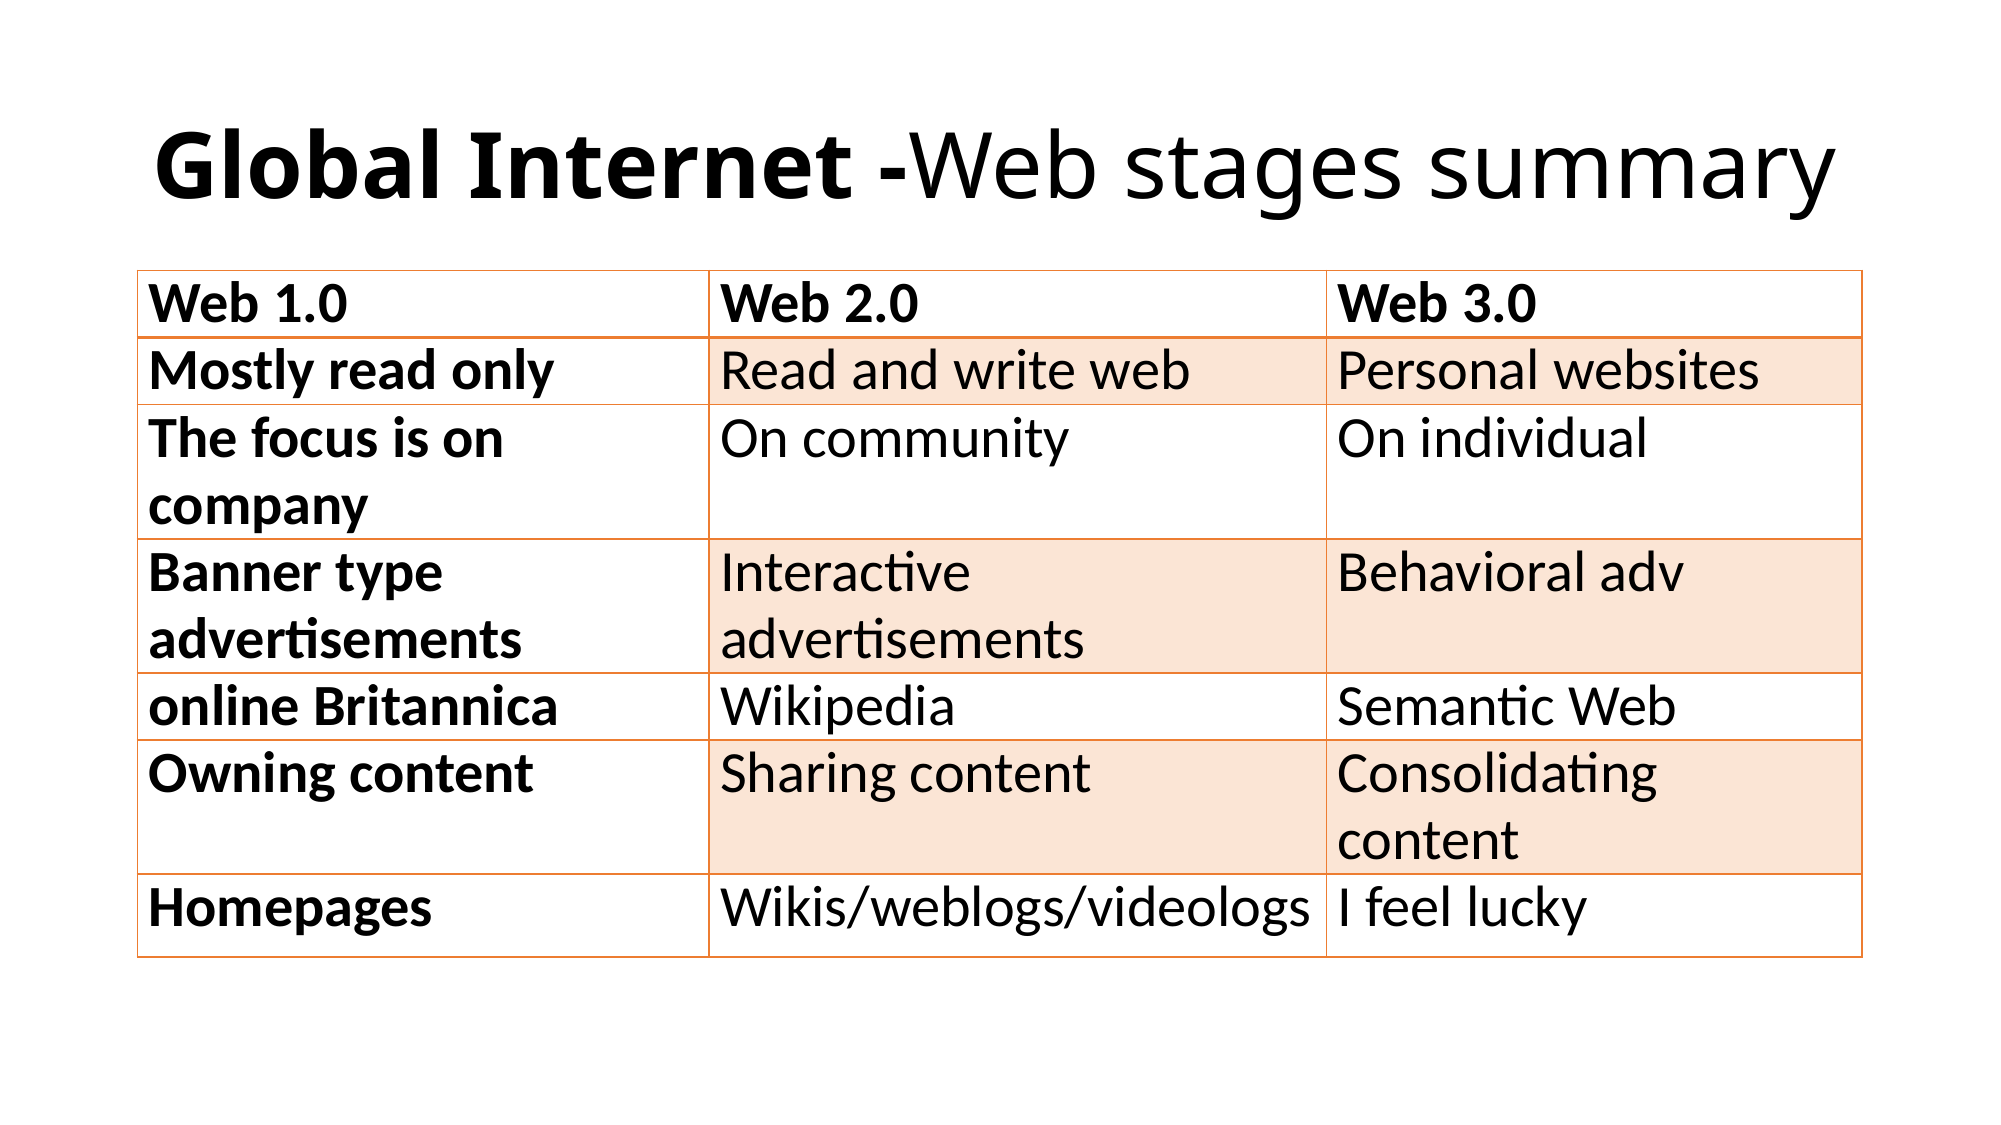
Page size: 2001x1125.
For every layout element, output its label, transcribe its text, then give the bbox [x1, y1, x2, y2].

table_cell Interactive advertisements [710, 540, 1326, 672]
table_cell Read and write web [710, 339, 1326, 404]
table_cell Wikis/weblogs/videologs [710, 875, 1326, 956]
table_cell Consolidating content [1327, 741, 1861, 873]
table_header Web 3.0 [1327, 271, 1861, 336]
table_header Web 2.0 [710, 271, 1326, 336]
table_cell Banner type advertisements [138, 540, 708, 672]
table_cell online Britannica [138, 674, 708, 739]
table_cell Wikipedia [710, 674, 1326, 739]
table_cell Semantic Web [1327, 674, 1861, 739]
table_cell Sharing content [710, 741, 1326, 873]
table_cell Owning content [138, 741, 708, 873]
table_cell Behavioral adv [1327, 540, 1861, 672]
table_cell On individual [1327, 405, 1861, 538]
table_cell Mostly read only [138, 339, 708, 404]
table_header Web 1.0 [138, 271, 708, 336]
title Global Internet -Web stages summary [137, 59, 1863, 270]
table_cell The focus is on company [138, 405, 708, 538]
table_cell On community [710, 405, 1326, 538]
table_cell I feel lucky [1327, 875, 1861, 956]
table_cell Homepages [138, 875, 708, 956]
table_cell Personal websites [1327, 339, 1861, 404]
